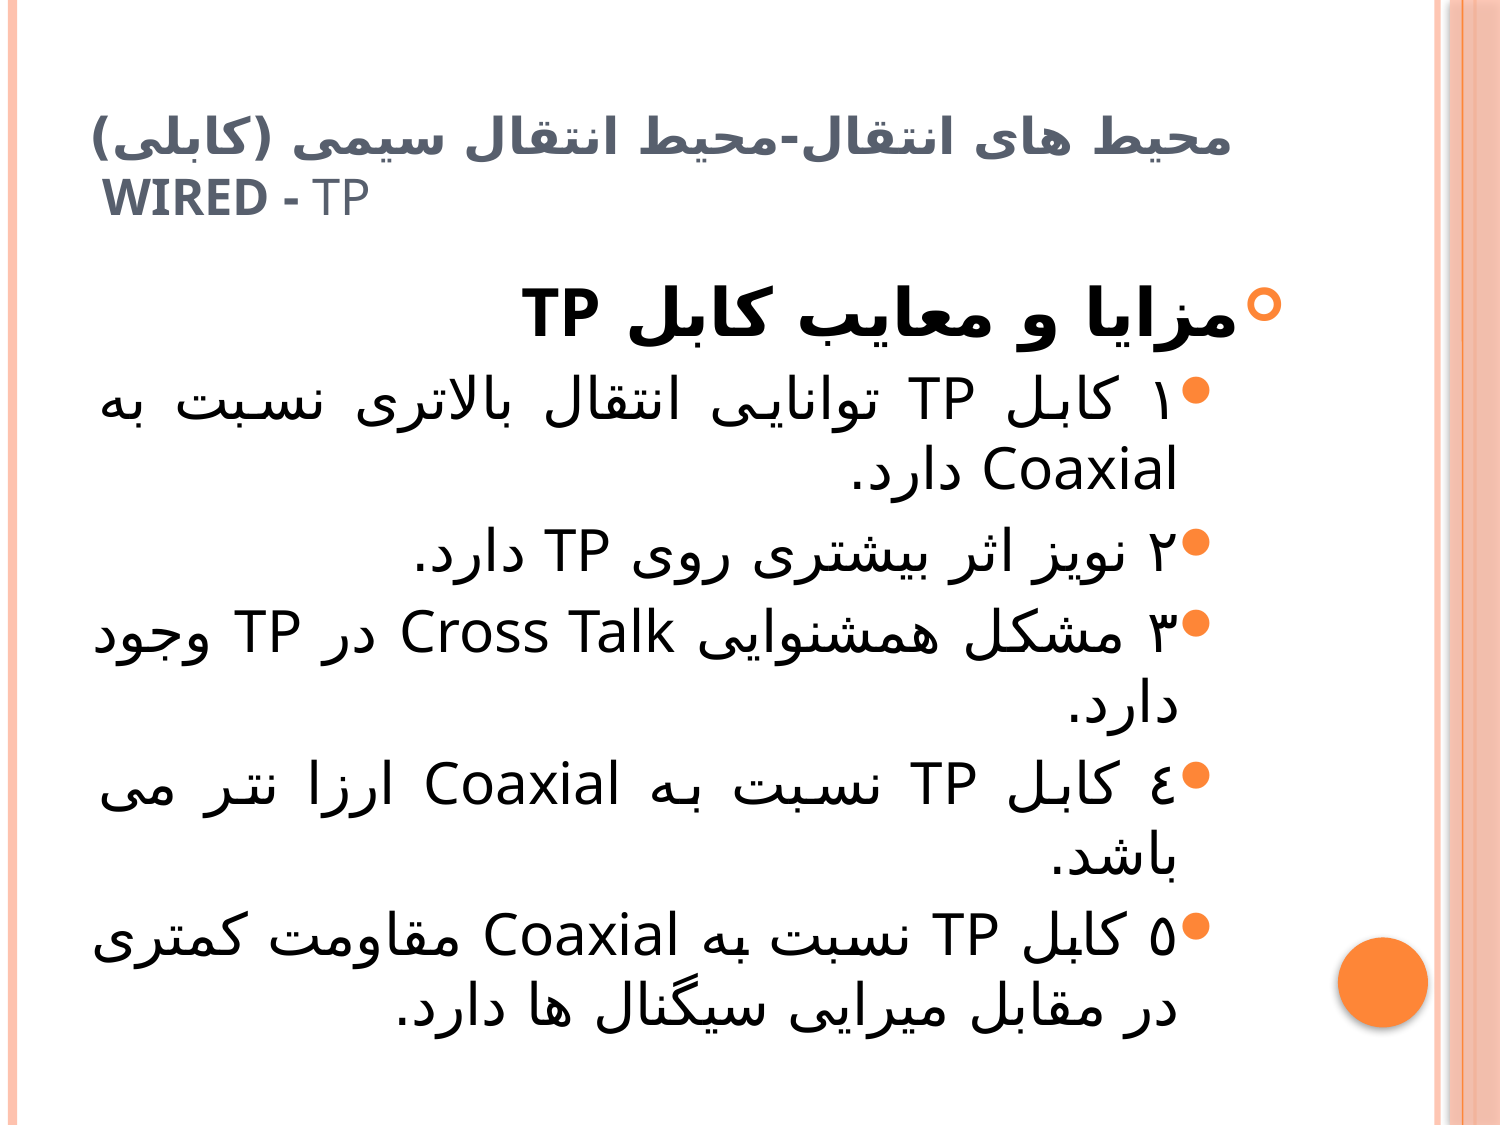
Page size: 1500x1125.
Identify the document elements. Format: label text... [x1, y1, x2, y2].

list مزایا و معایب کابل TP ١ کابل TP توانایی انتقال بالاتری نسبت به Coaxial دارد. ٢ نویز اثر بیشتری روی TP دارد. ٣ مشکل همشنوایی Cross Talk در TP وجود دارد. ٤ کابل TP نسبت به Coaxial ارزا نتر می باشد. ٥ کابل TP نسبت به Coaxial مقاومت کمتری در مقابل میرایی سیگنال ها دارد. [75, 262, 1300, 1062]
title محیط هاى انتقال-محیط انتقال سیمی (کابلی) Wired - TP [75, 45, 1300, 233]
